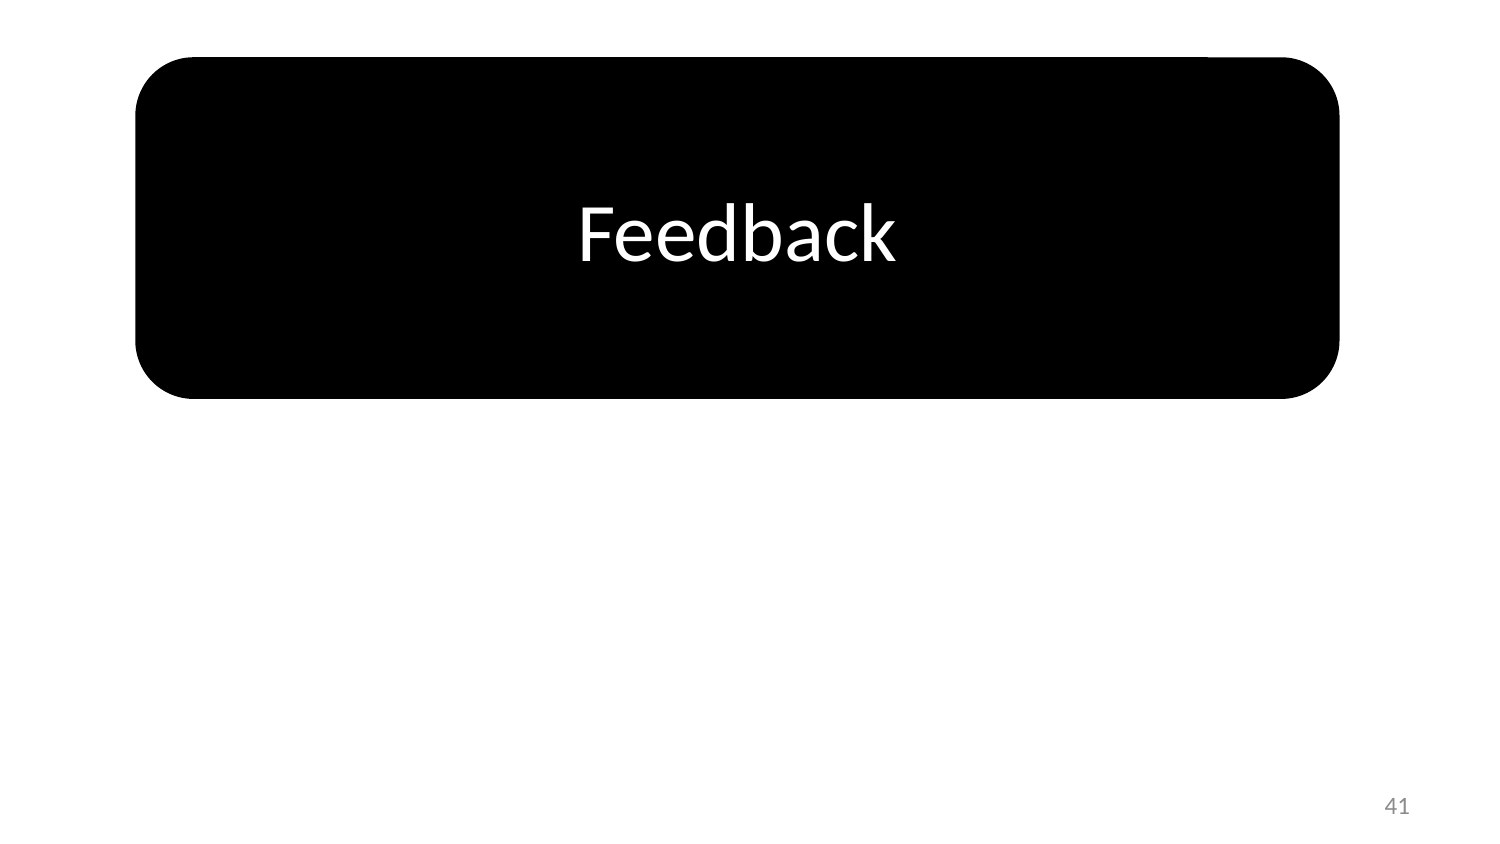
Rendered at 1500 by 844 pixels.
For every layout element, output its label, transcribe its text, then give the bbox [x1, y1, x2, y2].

text_box Feedback [135, 57, 1340, 399]
slide_number 41 [1074, 782, 1425, 827]
